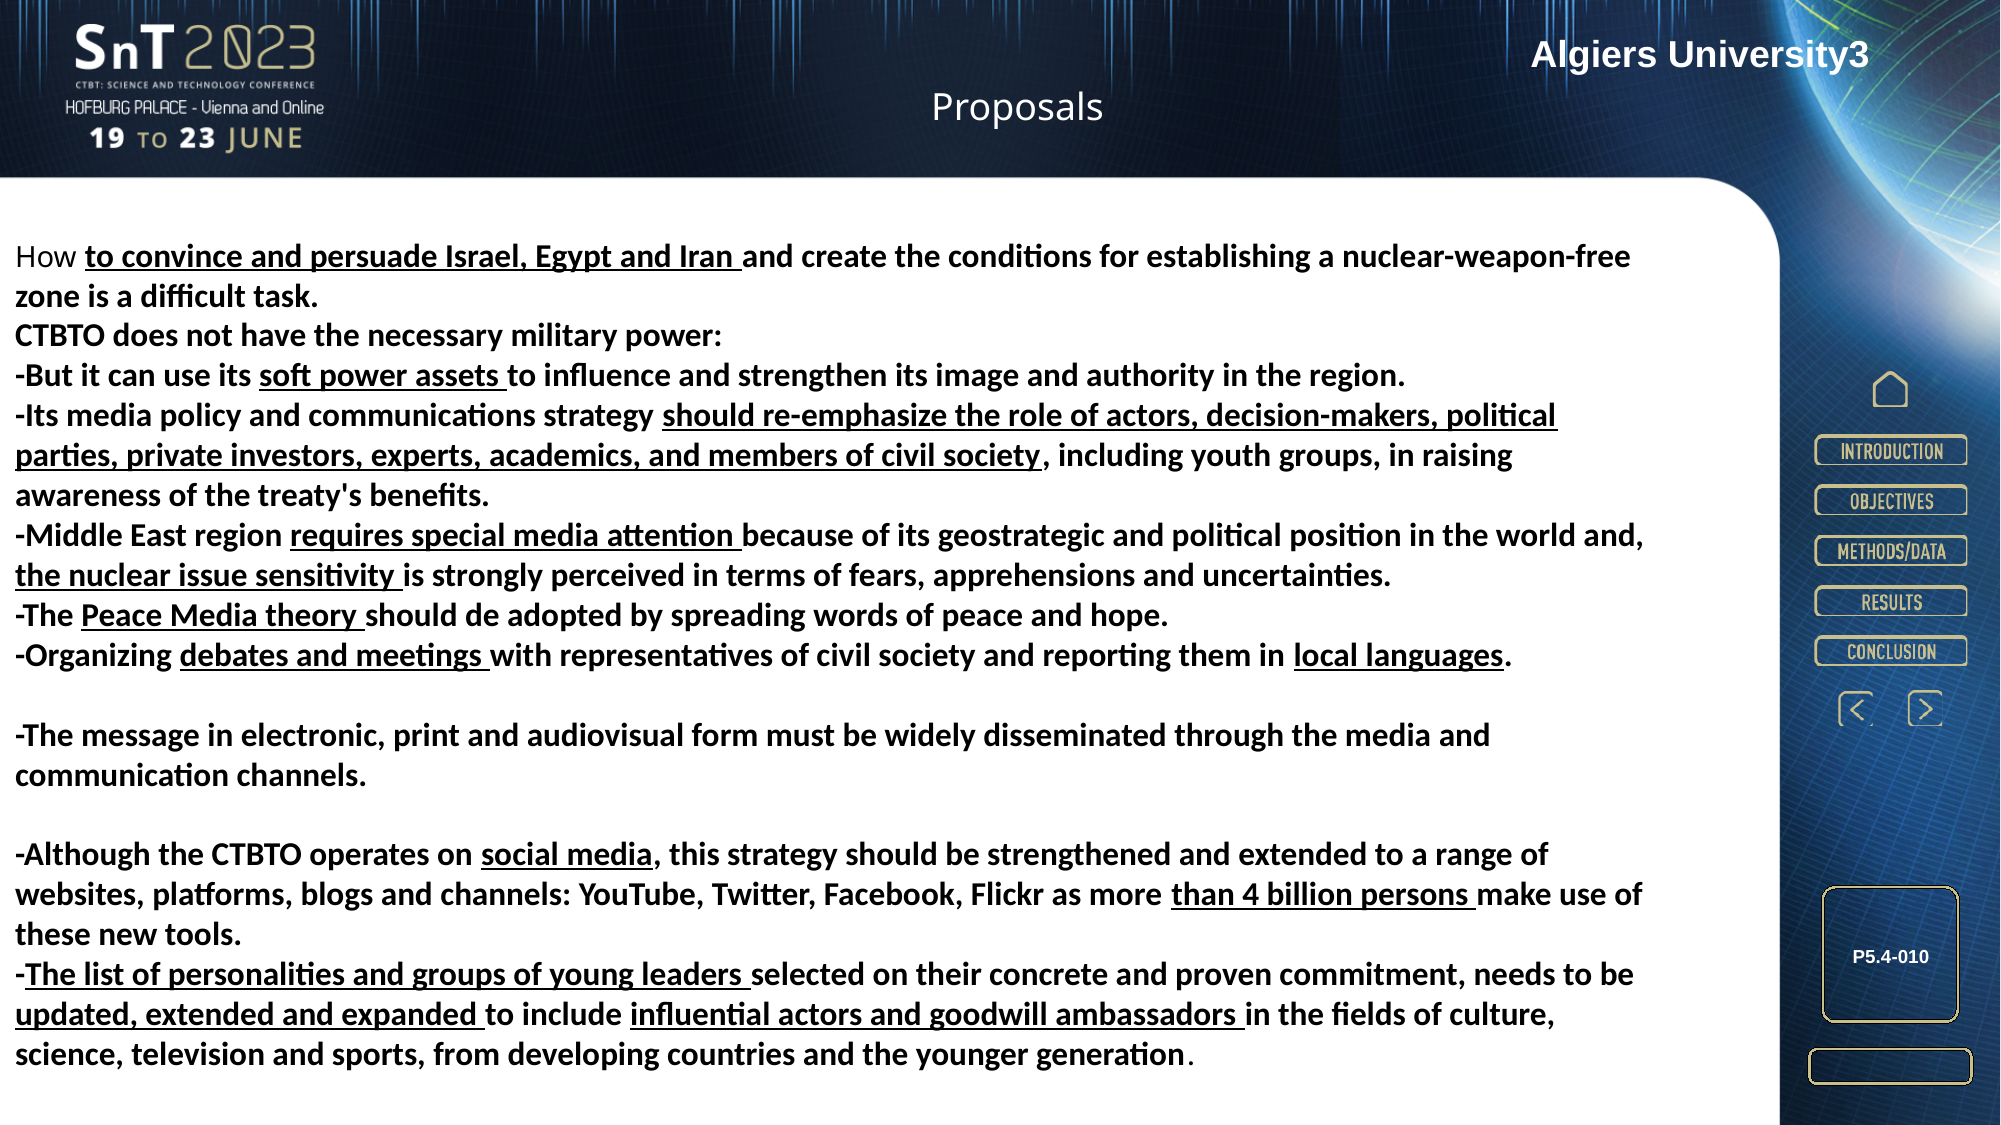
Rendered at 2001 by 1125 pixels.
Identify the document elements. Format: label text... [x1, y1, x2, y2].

picture [0, 0, 2001, 1125]
text_box Proposals [359, 43, 1676, 136]
text_box Algiers University3 [1515, 22, 1961, 83]
text_box P5.4-010 [1823, 896, 1958, 1018]
text_box How to convince and persuade Israel, Egypt and Iran and create the conditions for establishing a nuclear-weapon-free zone is a difficult task. CTBTO does not have the necessary military power: -But it can use its soft power assets to influence and strengthen its image and authority in the region. -Its media policy and communications strategy should re-emphasize the role of actors, decision-makers, political parties, private investors, experts, academics, and members of civil society, including youth groups, in raising awareness of the treaty's benefits. -Middle East region requires special media attention because of its geostrategic and political position in the world and, the nuclear issue sensitivity is strongly perceived in terms of fears, apprehensions and uncertainties. -The Peace Media theory should de adopted by spreading words of peace and hope. -Organizing debates and meetings with representatives of civil society and reporting them in local languages. -The message in electronic, print and audiovisual form must be widely disseminated through the media and communication channels. -Although the CTBTO operates on social media, this strategy should be strengthened and extended to a range of websites, platforms, blogs and channels: YouTube, Twitter, Facebook, Flickr as more than 4 billion persons make use of these new tools. -The list of personalities and groups of young leaders selected on their concrete and proven commitment, needs to be updated, extended and expanded to include influential actors and goodwill ambassadors in the fields of culture, science, television and sports, from developing countries and the younger generation. . [0, 226, 1662, 1125]
